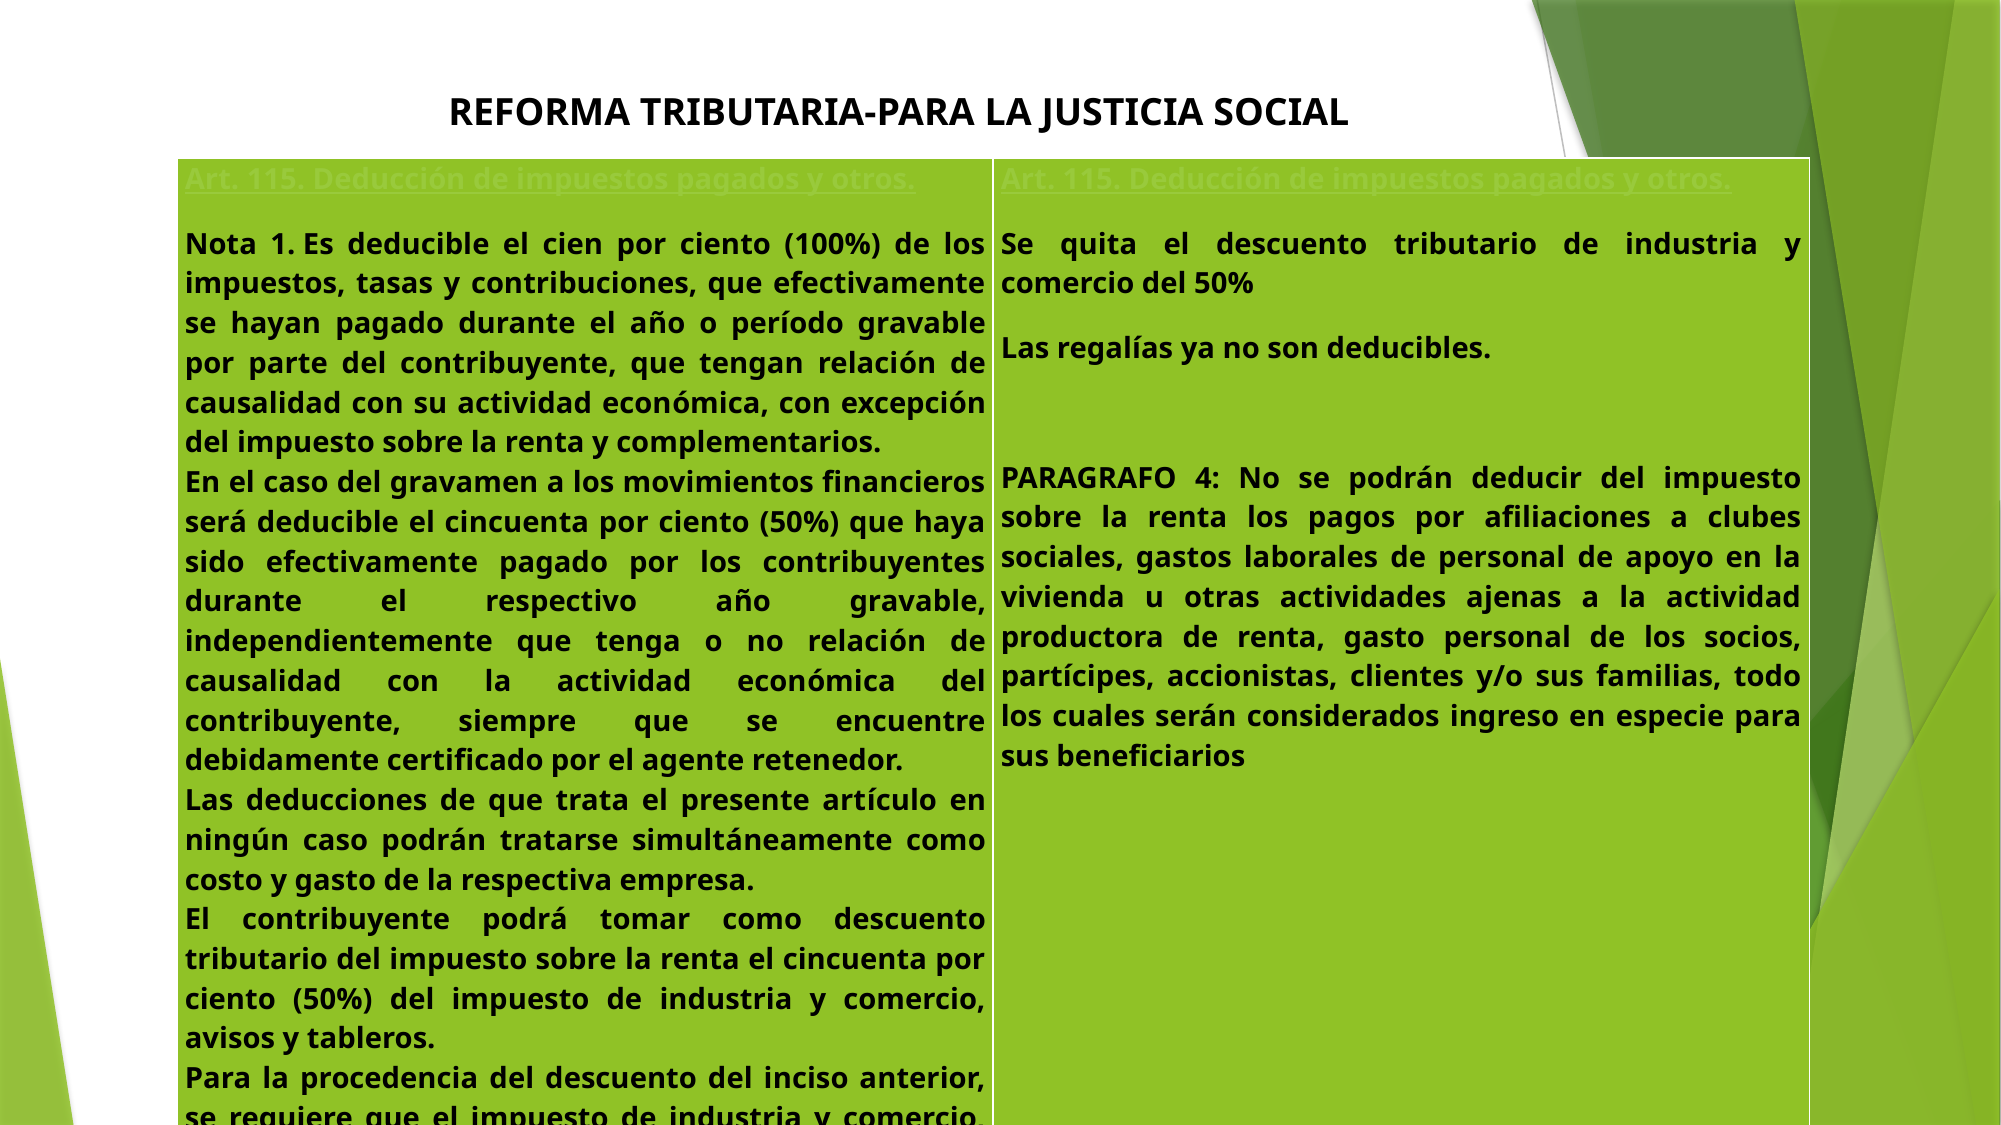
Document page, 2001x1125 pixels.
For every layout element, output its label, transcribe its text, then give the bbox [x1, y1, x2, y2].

table_header Art. 115. Deducción de impuestos pagados y otros. Se quita el descuento tributario de industria y comercio del 50% Las regalías ya no son deducibles. PARAGRAFO 4: No se podrán deducir del impuesto sobre la renta los pagos por afiliaciones a clubes sociales, gastos laborales de personal de apoyo en la vivienda u otras actividades ajenas a la actividad productora de renta, gasto personal de los socios, partícipes, accionistas, clientes y/o sus familias, todo los cuales serán considerados ingreso en especie para sus beneficiarios [994, 159, 1809, 1125]
text_box REFORMA TRIBUTARIA-PARA LA JUSTICIA SOCIAL [208, 80, 1590, 141]
table_header Art. 115. Deducción de impuestos pagados y otros. Nota 1. Es deducible el cien por ciento (100%) de los impuestos, tasas y contribuciones, que efectivamente se hayan pagado durante el año o período gravable por parte del contribuyente, que tengan relación de causalidad con su actividad económica, con excepción del impuesto sobre la renta y complementarios. En el caso del gravamen a los movimientos financieros será deducible el cincuenta por ciento (50%) que haya sido efectivamente pagado por los contribuyentes durante el respectivo año gravable, independientemente que tenga o no relación de causalidad con la actividad económica del contribuyente, siempre que se encuentre debidamente certificado por el agente retenedor. Las deducciones de que trata el presente artículo en ningún caso podrán tratarse simultáneamente como costo y gasto de la respectiva empresa. El contribuyente podrá tomar como descuento tributario del impuesto sobre la renta el cincuenta por ciento (50%) del impuesto de industria y comercio, avisos y tableros. Para la procedencia del descuento del inciso anterior, se requiere que el impuesto de industria y comercio, avisos y tableros sea efectivamente pagado durante el año gravable y que tenga relación de causalidad con su actividad económica. Este impuesto no podrá tomarse como costo o gasto. [178, 159, 992, 1125]
